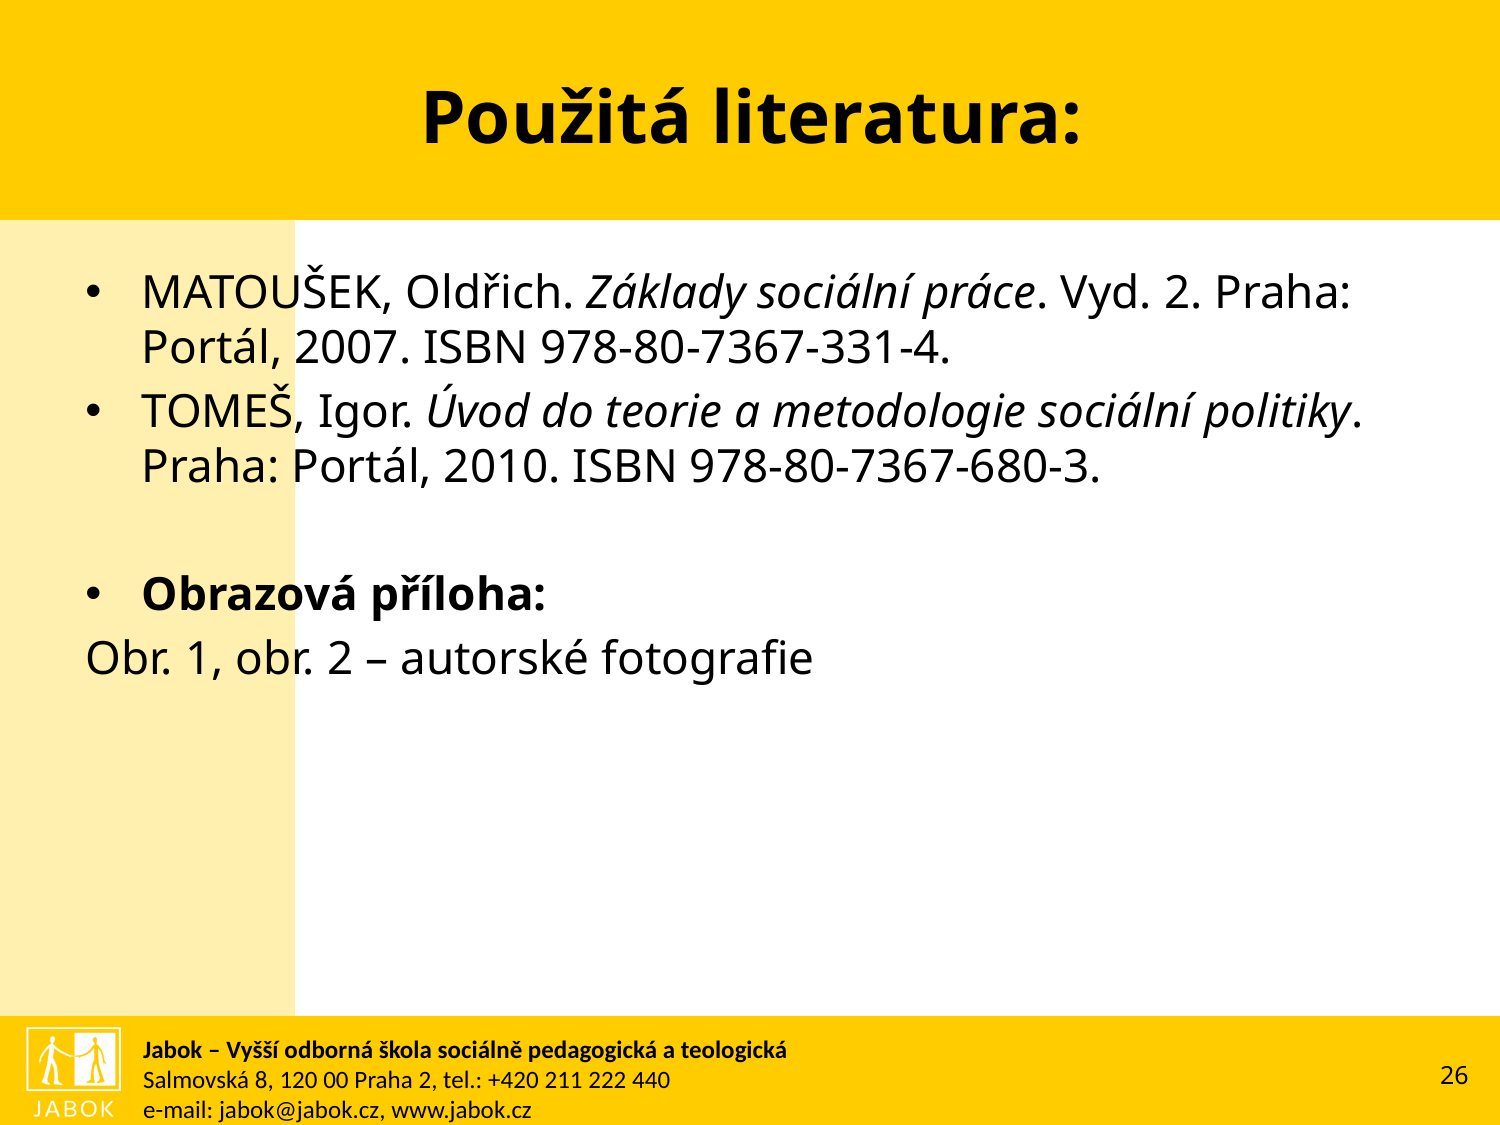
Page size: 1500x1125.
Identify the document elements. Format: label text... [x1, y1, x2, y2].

list MATOUŠEK, Oldřich. Základy sociální práce. Vyd. 2. Praha: Portál, 2007. ISBN 978-80-7367-331-4. TOMEŠ, Igor. Úvod do teorie a metodologie sociální politiky. Praha: Portál, 2010. ISBN 978-80-7367-680-3. Obrazová příloha: Obr. 1, obr. 2 – autorské fotografie [70, 255, 1442, 982]
title Použitá literatura: [76, 20, 1427, 209]
picture [17, 1017, 130, 1125]
